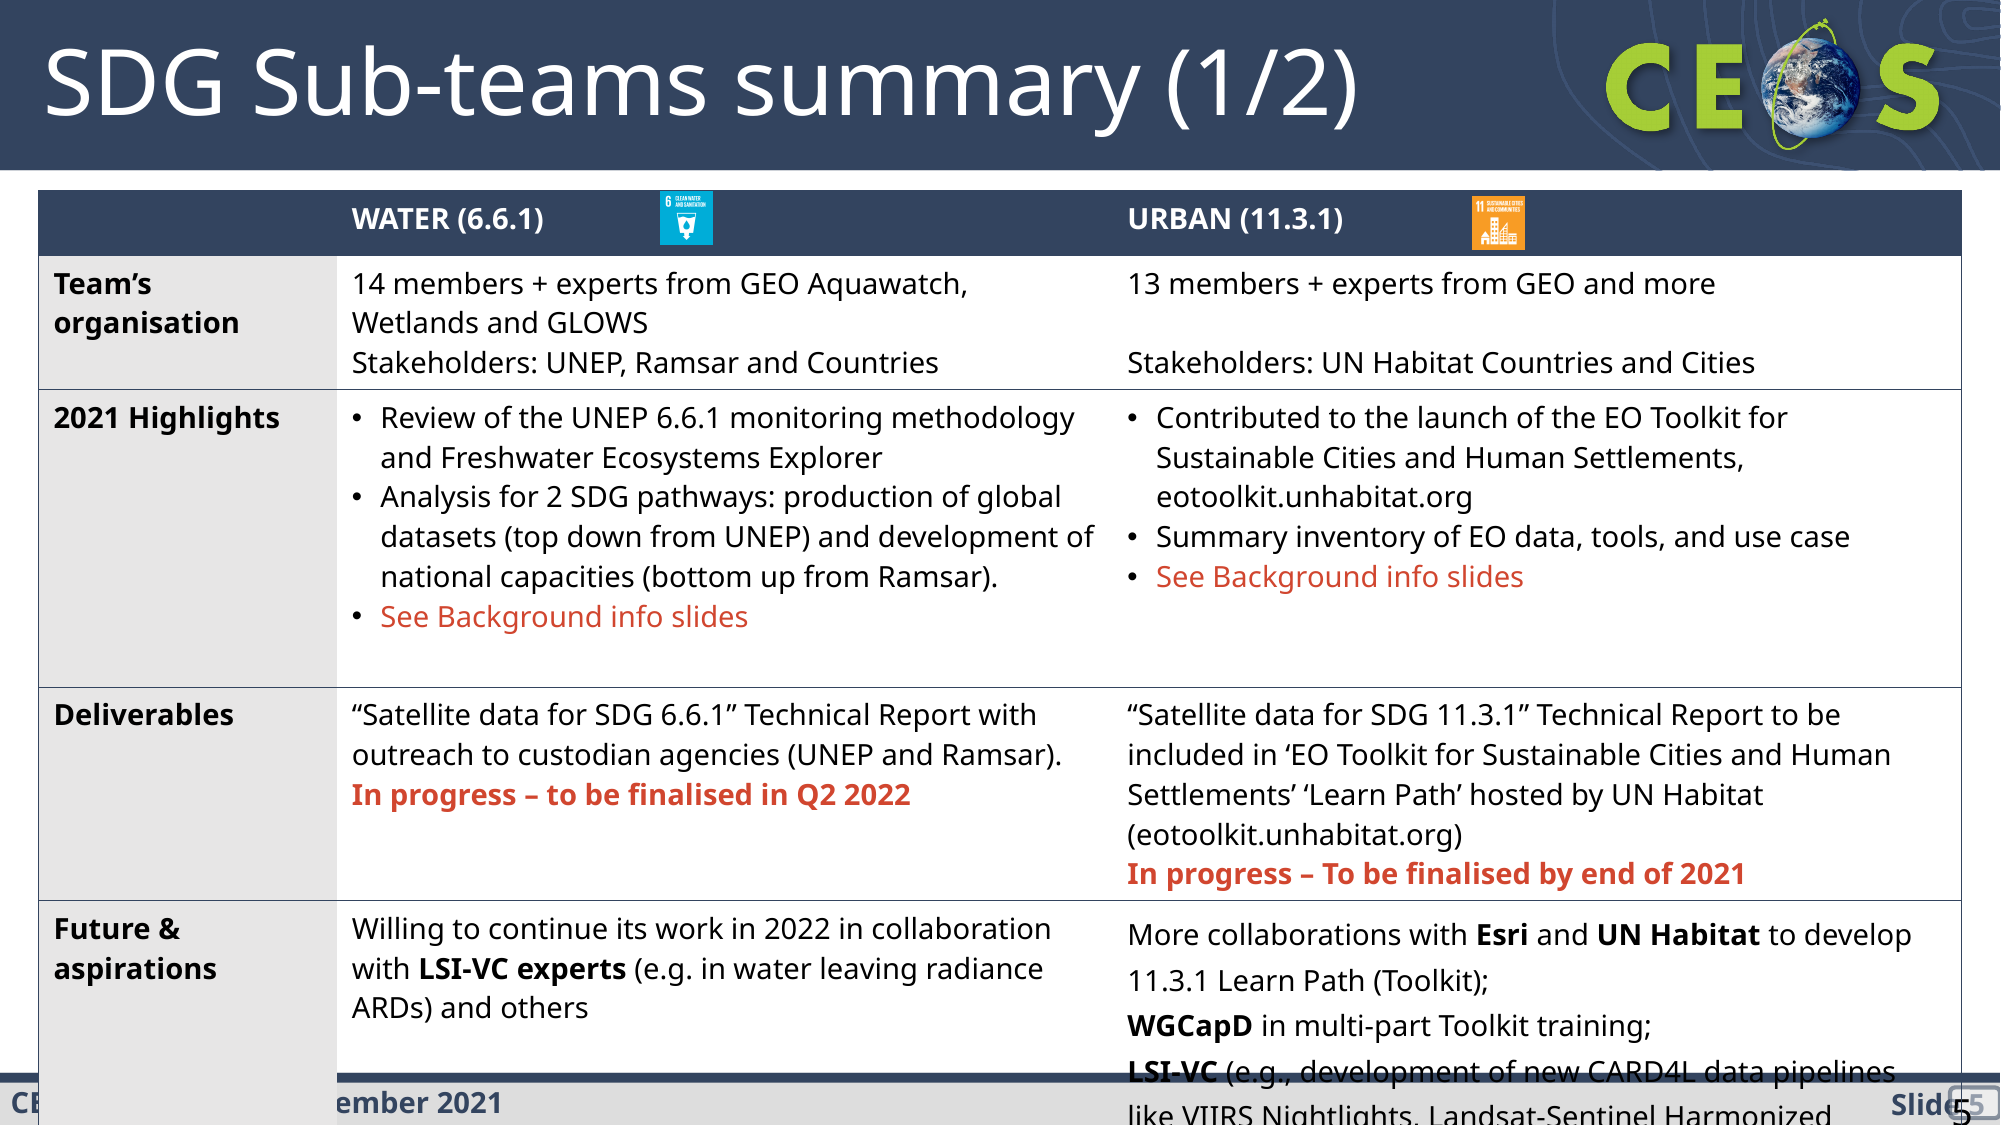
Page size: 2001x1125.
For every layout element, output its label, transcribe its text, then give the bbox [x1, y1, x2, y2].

table_cell 14 members + experts from GEO Aquawatch, Wetlands and GLOWS Stakeholders: UNEP, Ramsar and Countries [337, 256, 1112, 389]
picture [678, 217, 695, 239]
table_cell Deliverables [39, 688, 337, 900]
table_cell Willing to continue its work in 2022 in collaboration with LSI-VC experts (e.g. in water leaving radiance ARDs) and others [337, 901, 1112, 1125]
picture [1606, 18, 1939, 150]
table_cell More collaborations with Esri and UN Habitat to develop 11.3.1 Learn Path (Toolkit); WGCapD in multi-part Toolkit training; LSI-VC (e.g., development of new CARD4L data pipelines like VIIRS Nightlights, Landsat-Sentinel Harmonized dataset) [1112, 901, 1961, 1125]
table_cell “Satellite data for SDG 11.3.1” Technical Report to be included in ‘EO Toolkit for Sustainable Cities and Human Settlements’ ‘Learn Path’ hosted by UN Habitat (eotoolkit.unhabitat.org) In progress – To be finalised by end of 2021 [1112, 688, 1961, 900]
table_cell 13 members + experts from GEO and more Stakeholders: UN Habitat Countries and Cities [1112, 256, 1961, 389]
table_header WATER (6.6.1) [337, 191, 1112, 255]
table_header URBAN (11.3.1) [1112, 191, 1961, 255]
table_cell Team’s organisation [39, 256, 337, 389]
title SDG Sub-teams summary (1/2) [28, 28, 1569, 157]
table_header [39, 191, 337, 255]
table_cell 2021 Highlights [39, 390, 337, 687]
slide_number 5 [1962, 1087, 2000, 1119]
table_cell Review of the UNEP 6.6.1 monitoring methodology and Freshwater Ecosystems Explorer Analysis for 2 SDG pathways: production of global datasets (top down from UNEP) and development of national capacities (bottom up from Ramsar). See Background info slides [337, 390, 1112, 687]
table_cell “Satellite data for SDG 6.6.1” Technical Report with outreach to custodian agencies (UNEP and Ramsar). In progress – to be finalised in Q2 2022 [337, 688, 1112, 900]
table_cell Future & aspirations [39, 901, 337, 1125]
table_cell Contributed to the launch of the EO Toolkit for Sustainable Cities and Human Settlements, eotoolkit.unhabitat.org Summary inventory of EO data, tools, and use case See Background info slides [1112, 390, 1961, 687]
picture [1472, 196, 1525, 250]
